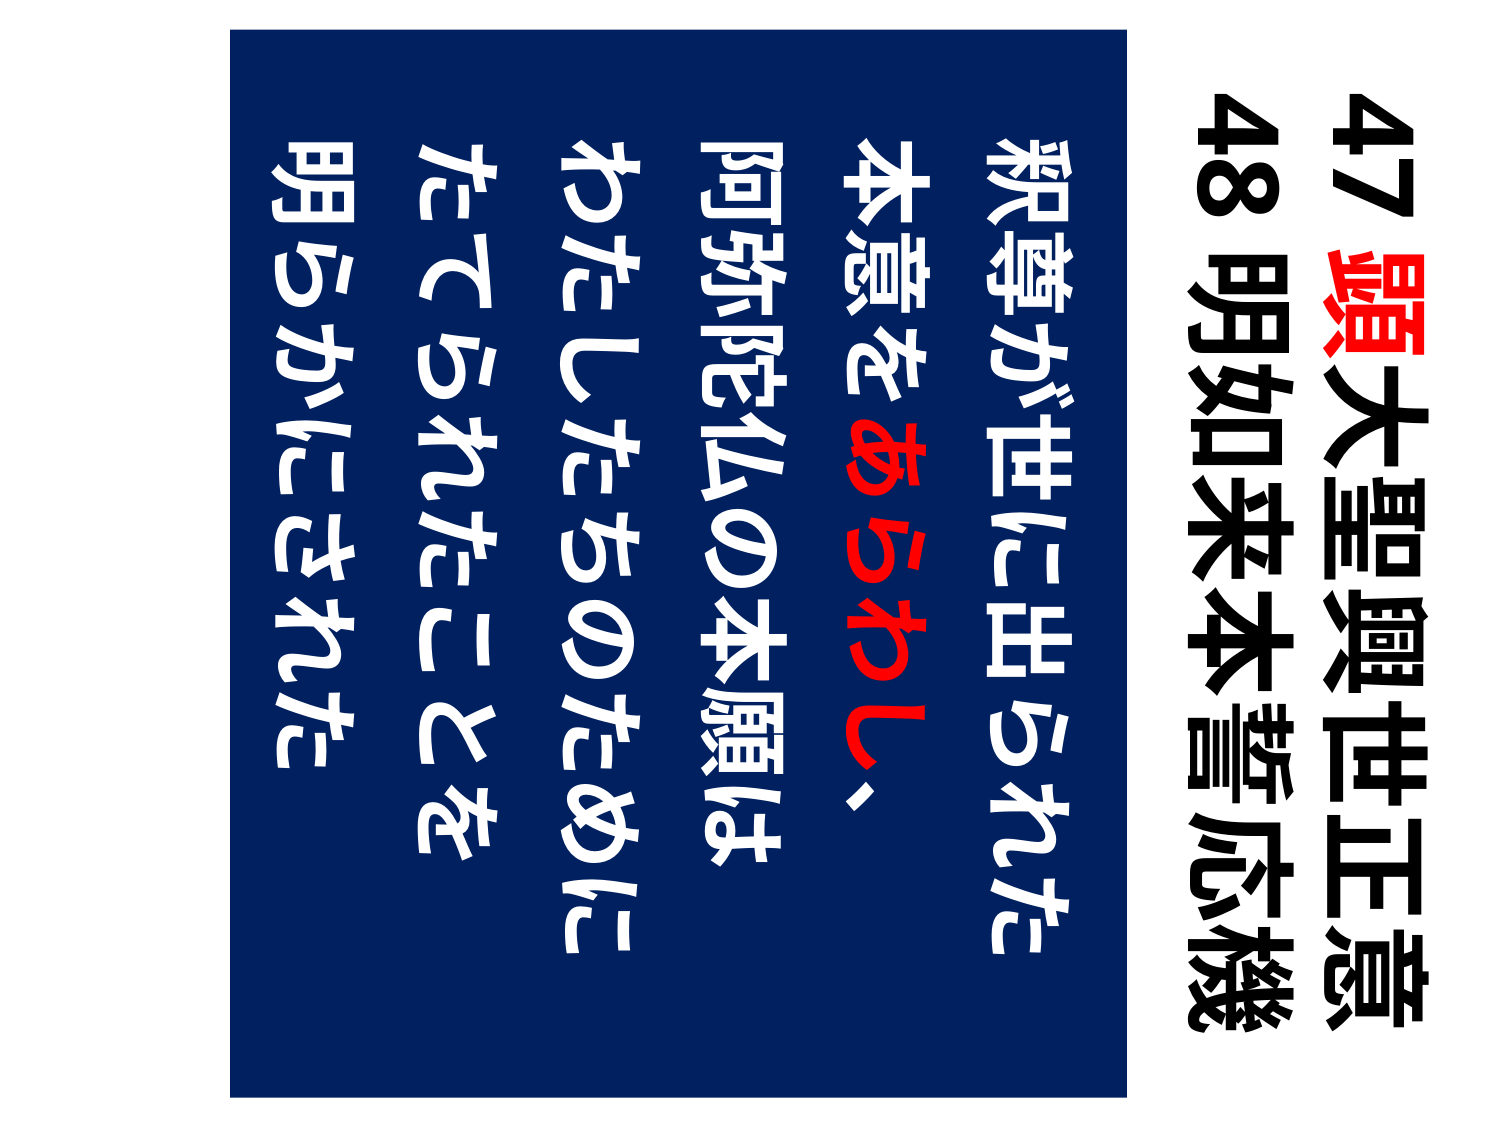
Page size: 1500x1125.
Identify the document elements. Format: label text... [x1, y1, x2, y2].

text_box 47顕大聖興世正意 48明如来本誓応機 [1150, 0, 1473, 1125]
text_box 釈尊が世に出られた 本意をあらわし、 阿弥陀仏の本願は わたしたちのために たてられたことを 明らかにされた [230, 29, 1127, 1098]
